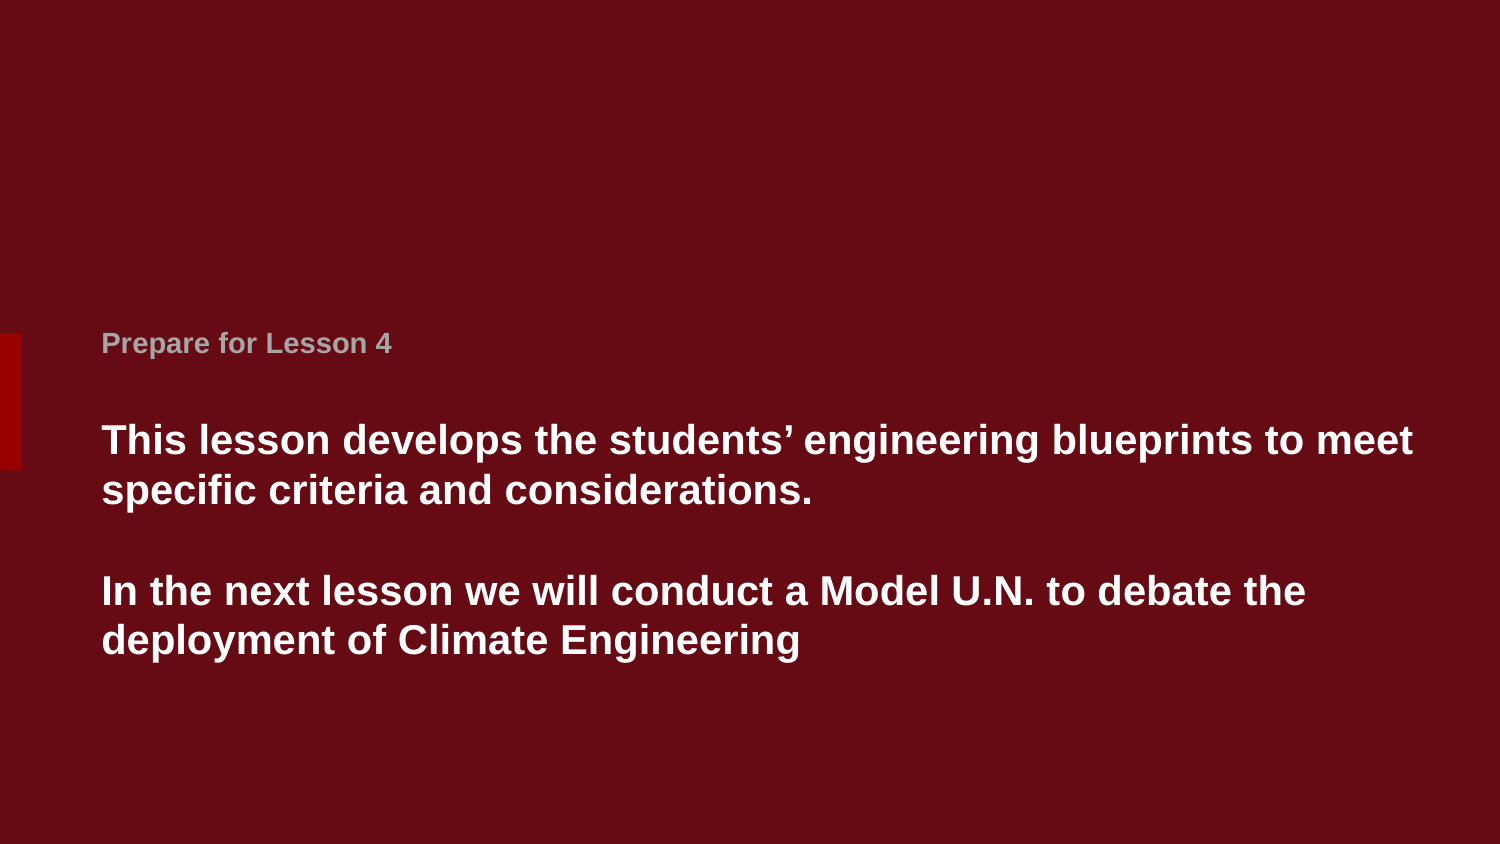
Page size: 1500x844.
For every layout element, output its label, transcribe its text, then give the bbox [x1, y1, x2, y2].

list Prepare for Lesson 4 [86, 321, 694, 363]
title This lesson develops the students’ engineering blueprints to meet specific criteria and considerations. In the next lesson we will conduct a Model U.N. to debate the deployment of Climate Engineering [86, 314, 1433, 762]
